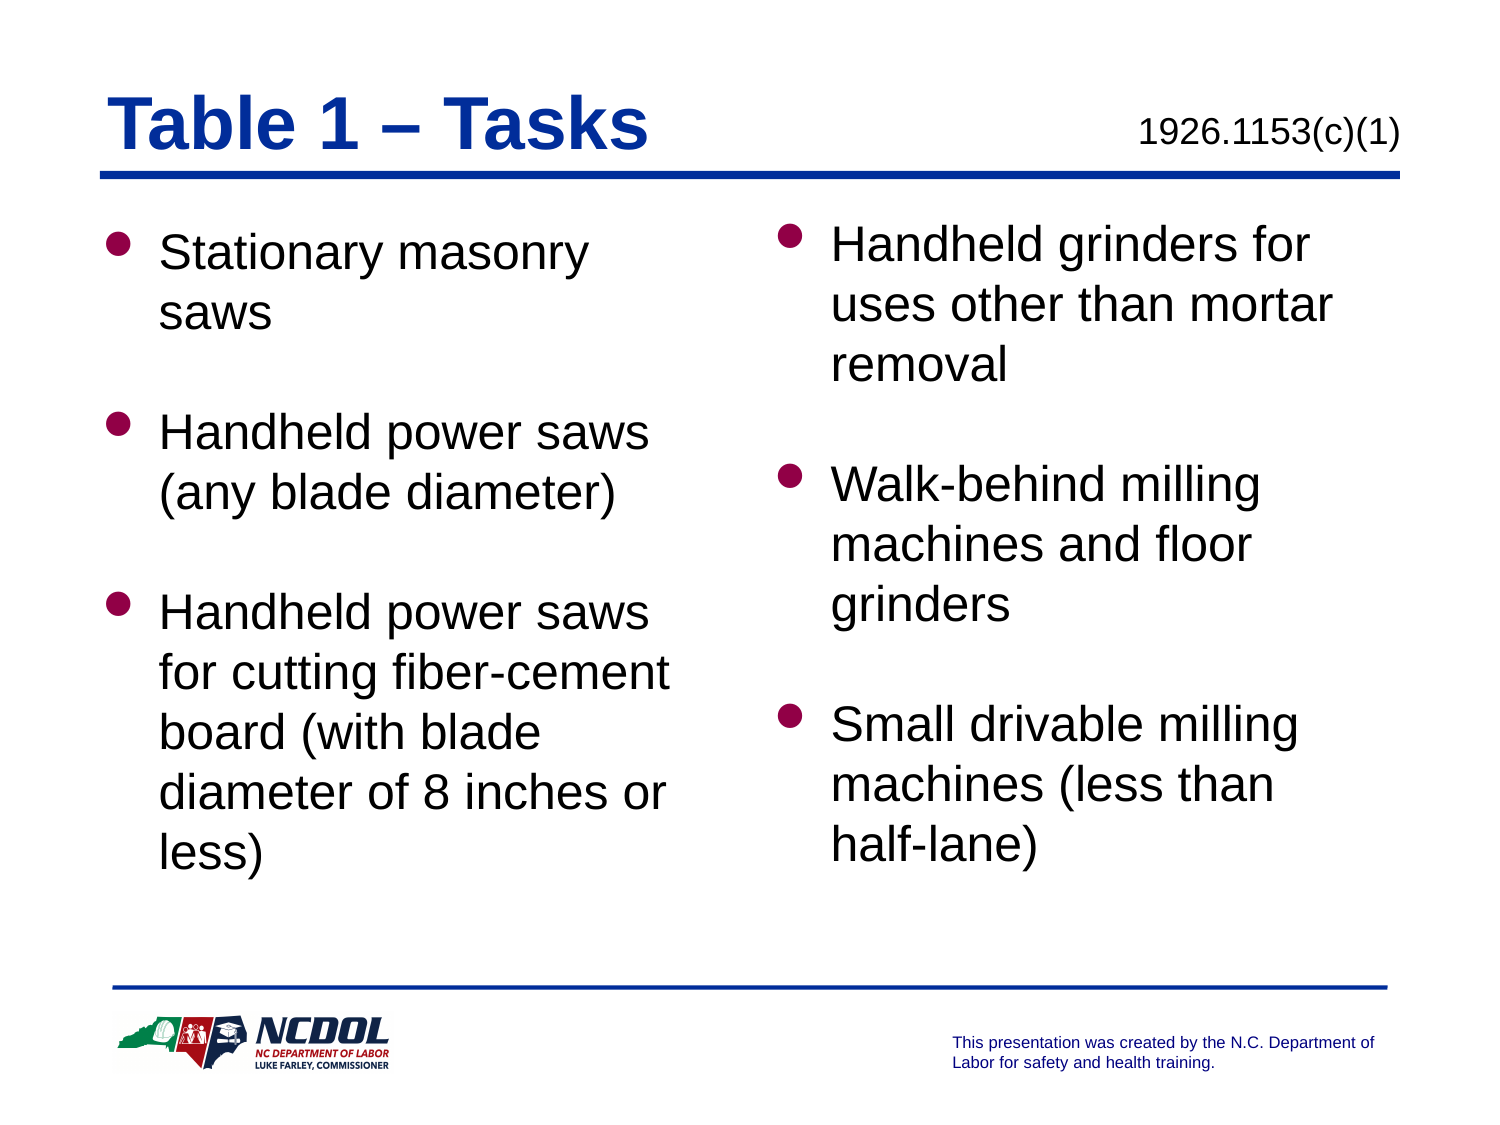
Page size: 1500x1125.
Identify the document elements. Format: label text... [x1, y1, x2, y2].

list Stationary masonry saws Handheld power saws (any blade diameter) Handheld power saws for cutting fiber-cement board (with blade diameter of 8 inches or less) [87, 211, 725, 1025]
list Handheld grinders for uses other than mortar removal Walk-behind milling machines and floor grinders Small drivable milling machines (less than half-lane) [759, 203, 1397, 1014]
title Table 1 – Tasks [99, 75, 1400, 166]
text_box 1926.1153(c)(1) [1087, 99, 1416, 160]
picture [112, 1025, 394, 1074]
